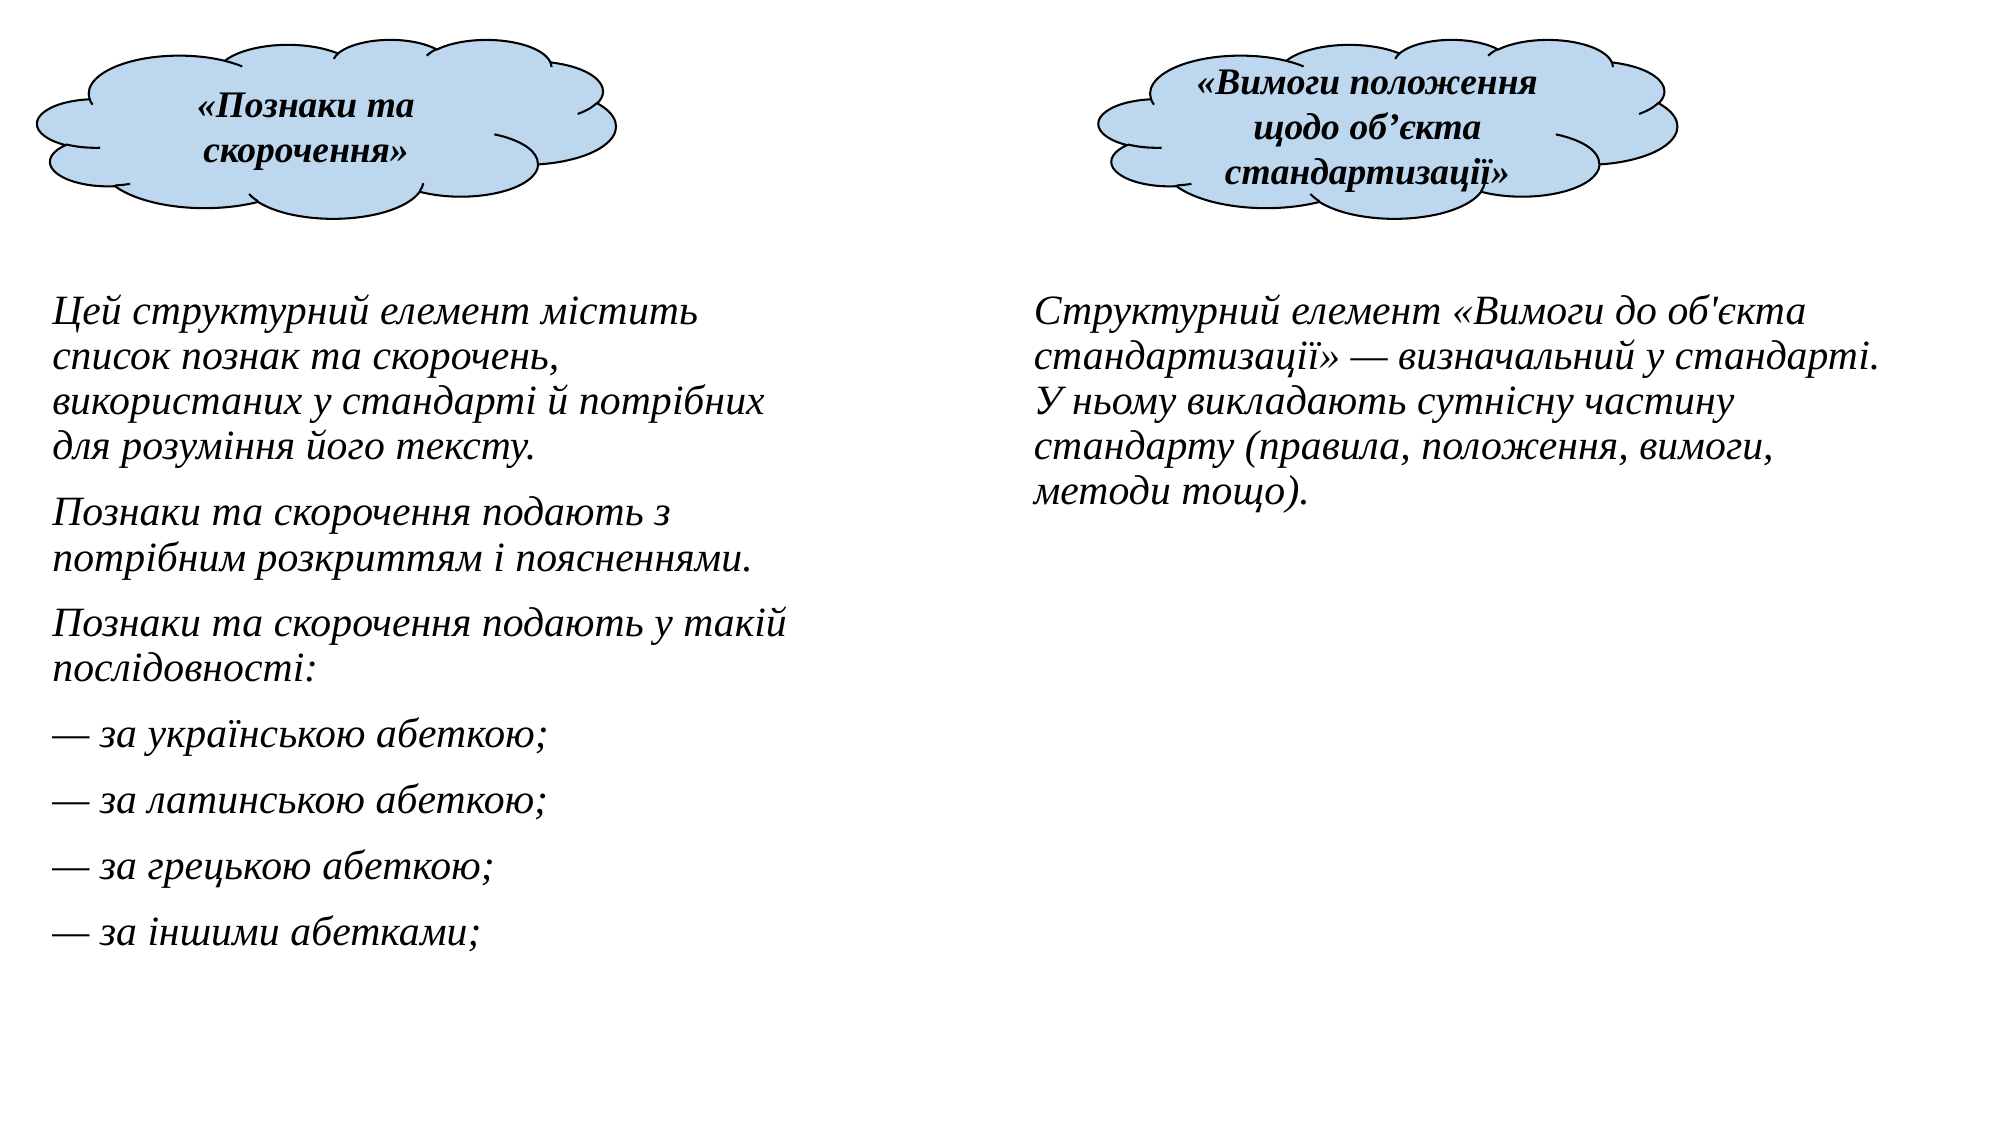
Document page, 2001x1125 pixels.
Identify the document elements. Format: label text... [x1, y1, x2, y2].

text_box «Познаки та скорочення» [35, 38, 618, 220]
text_box Структурний елемент «Вимоги до об'єкта стандартизації» — визначальний у стандарті. У ньому викладають сутнісну частину стандарту (правила, положення, вимоги, методи тощо). [1018, 281, 1916, 996]
list Цей структурний елемент містить список познак та скорочень, використаних у стандарті й потрібних для розуміння його тексту. Познаки та скорочення подають з потрібним розкриттям і поясненнями. Познаки та скорочення подають у такій послідовності: — за українською абеткою; — за латинською абеткою; — за грецькою абеткою; — за іншими абетками; [37, 281, 830, 996]
text_box «Вимоги положення щодо об’єкта стандартизації» [1097, 38, 1679, 220]
